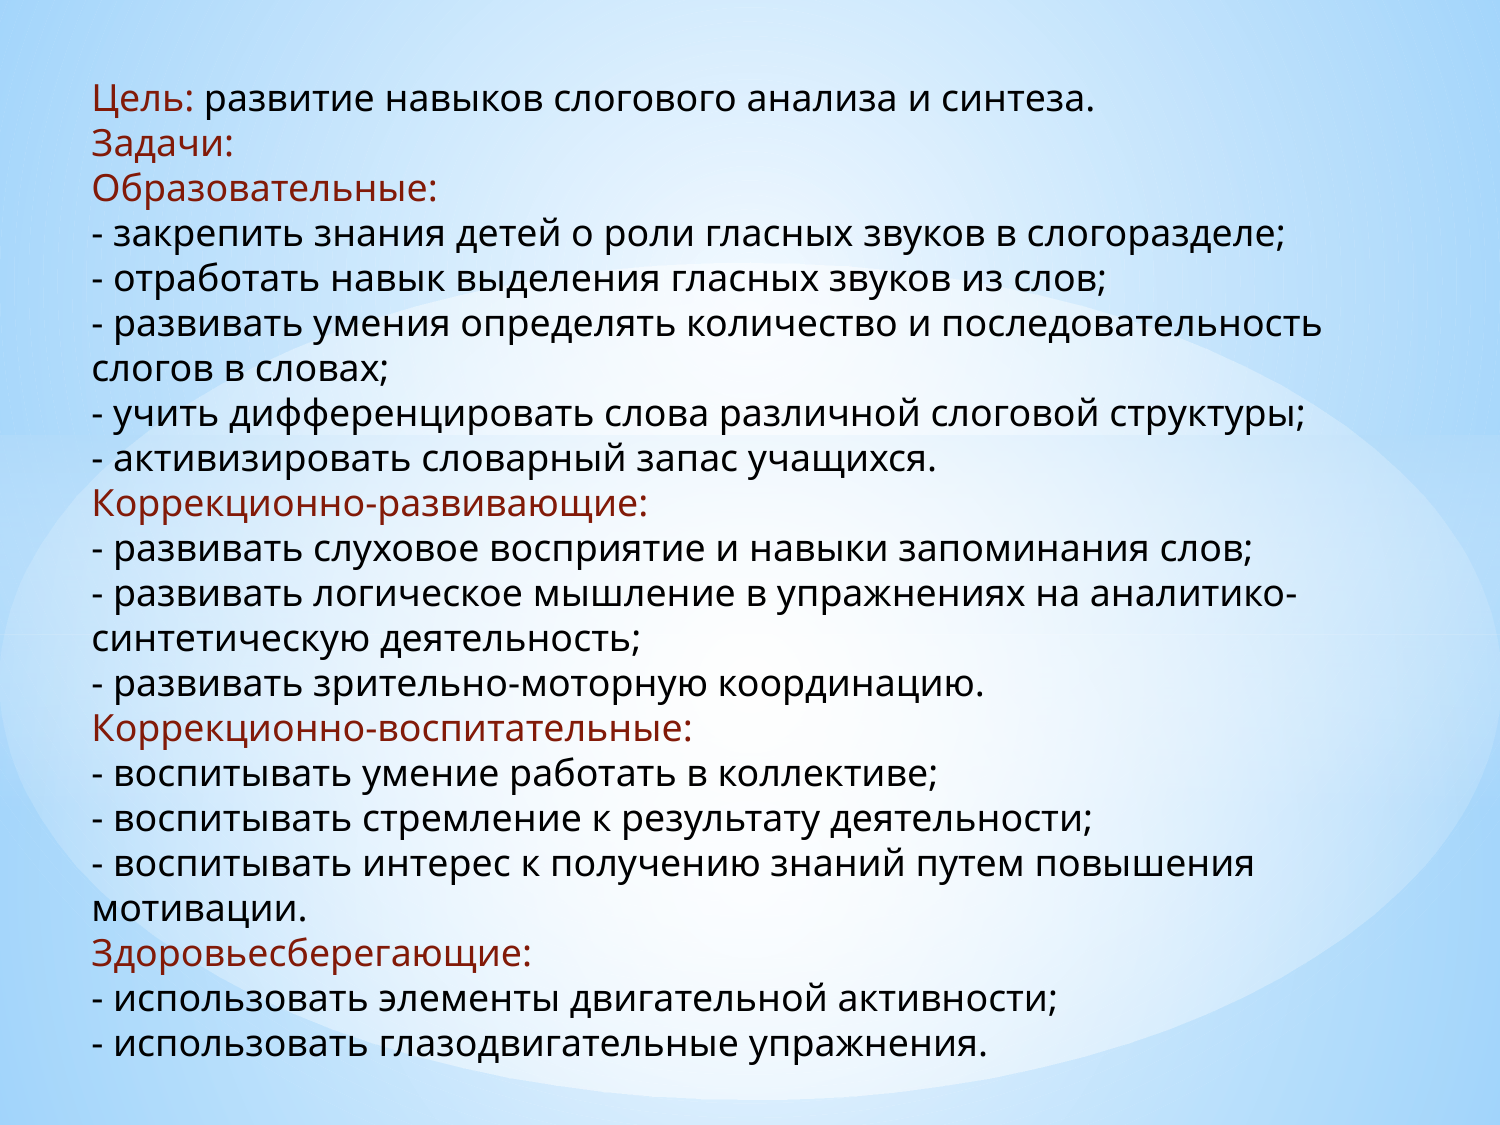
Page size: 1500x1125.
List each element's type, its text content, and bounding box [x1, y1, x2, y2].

text_box Цель: развитие навыков слогового анализа и синтеза. Задачи: Образовательные: - закрепить знания детей о роли гласных звуков в слогоразделе; - отработать навык выделения гласных звуков из слов; - развивать умения определять количество и последовательность слогов в словах; - учить дифференцировать слова различной слоговой структуры; - активизировать словарный запас учащихся. Коррекционно-развивающие: - развивать слуховое восприятие и навыки запоминания слов; - развивать логическое мышление в упражнениях на аналитико-синтетическую деятельность; - развивать зрительно-моторную координацию. Коррекционно-воспитательные: - воспитывать умение работать в коллективе; - воспитывать стремление к результату деятельности; - воспитывать интерес к получению знаний путем повышения мотивации. Здоровьесберегающие: - использовать элементы двигательной активности; - использовать глазодвигательные упражнения. [76, 66, 1424, 1072]
